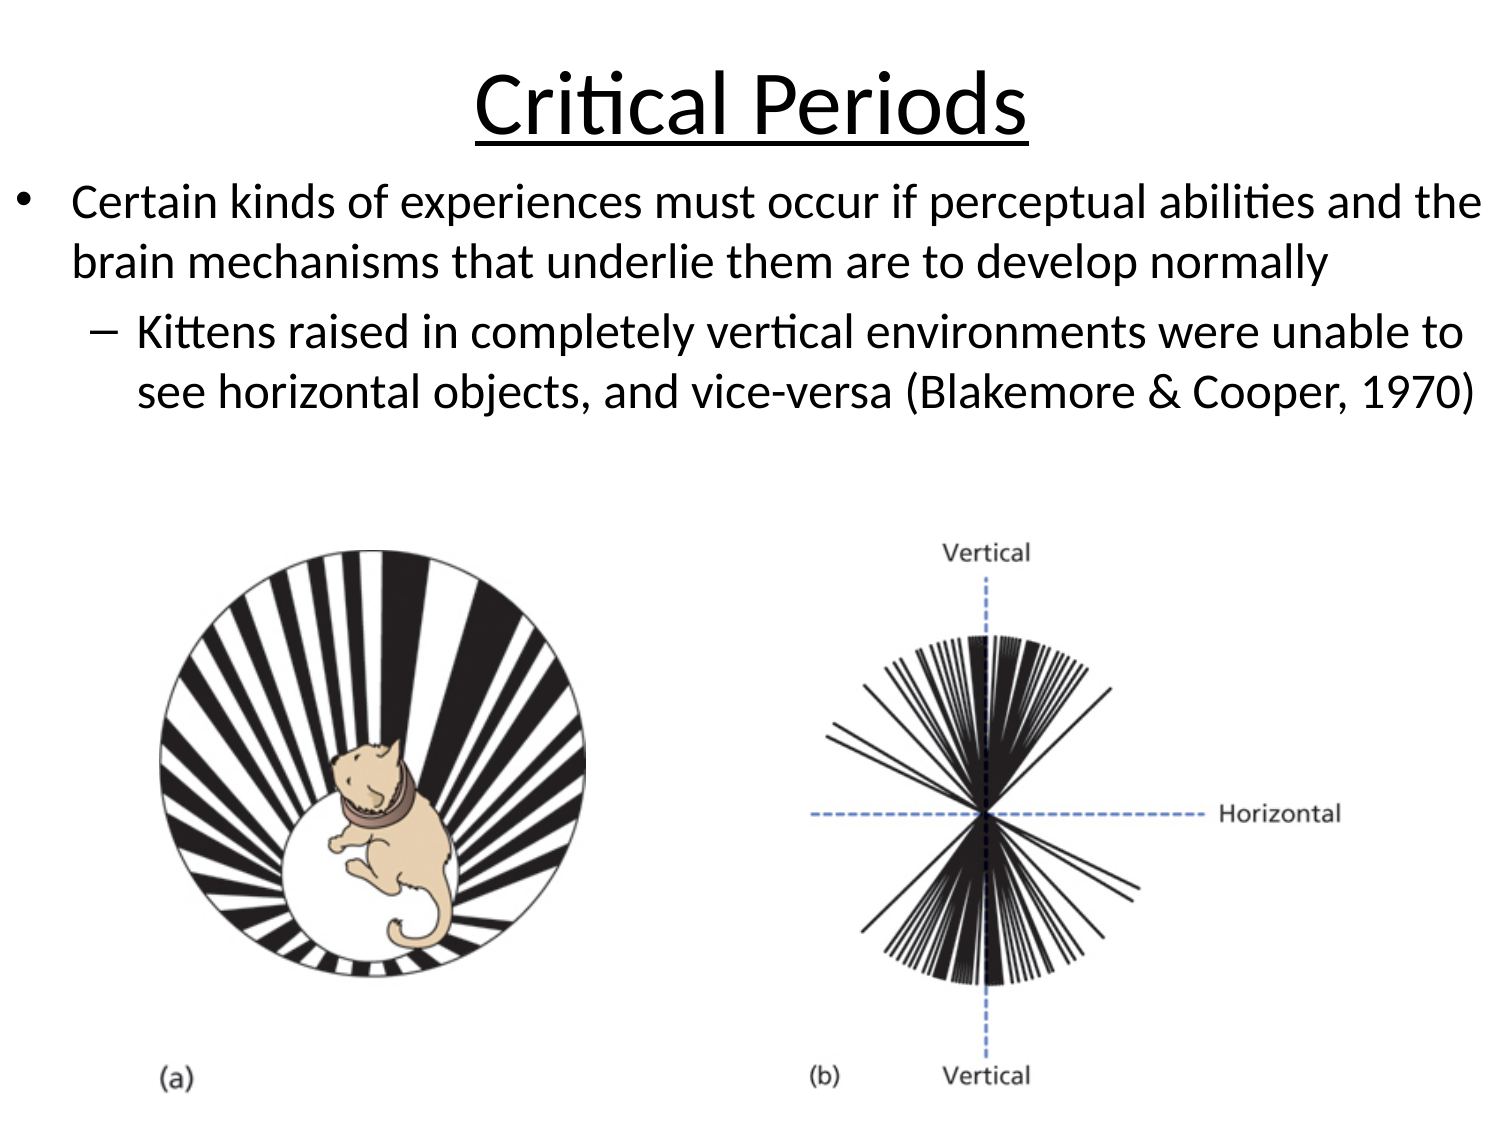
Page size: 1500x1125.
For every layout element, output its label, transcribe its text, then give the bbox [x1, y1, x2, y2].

list Certain kinds of experiences must occur if perceptual abilities and the brain mechanisms that underlie them are to develop normally Kittens raised in completely vertical environments were unable to see horizontal objects, and vice-versa (Blakemore & Cooper, 1970) [0, 160, 1500, 904]
picture [159, 550, 587, 1095]
title Critical Periods [76, 4, 1427, 160]
picture [808, 538, 1343, 1090]
